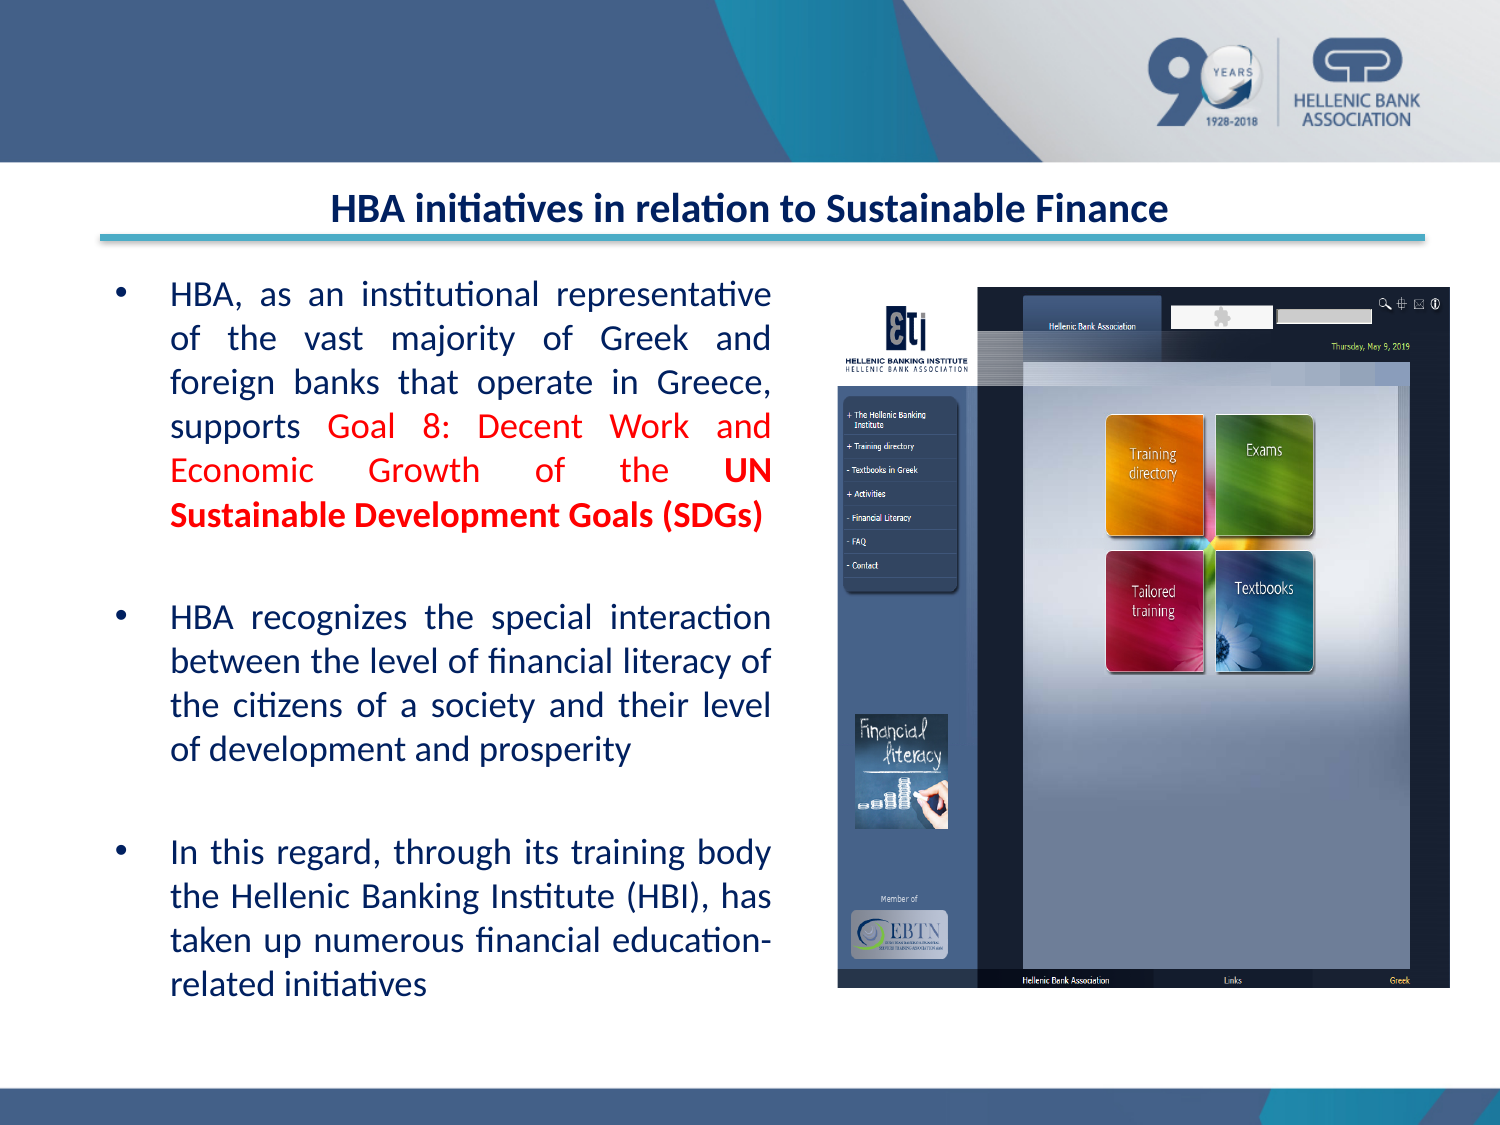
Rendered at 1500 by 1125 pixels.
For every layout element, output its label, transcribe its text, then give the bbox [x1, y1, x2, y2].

list HBA, as an institutional representative of the vast majority of Greek and foreign banks that operate in Greece, supports Goal 8: Decent Work and Economic Growth of the UN Sustainable Development Goals (SDGs) HBA recognizes the special interaction between the level of financial literacy of the citizens of a society and their level of development and prosperity In this regard, through its training body the Hellenic Banking Institute (HBI), has taken up numerous financial education-related initiatives [99, 262, 788, 1050]
title HBA initiatives in relation to Sustainable Finance [75, 162, 1425, 250]
picture [0, 0, 1500, 1125]
